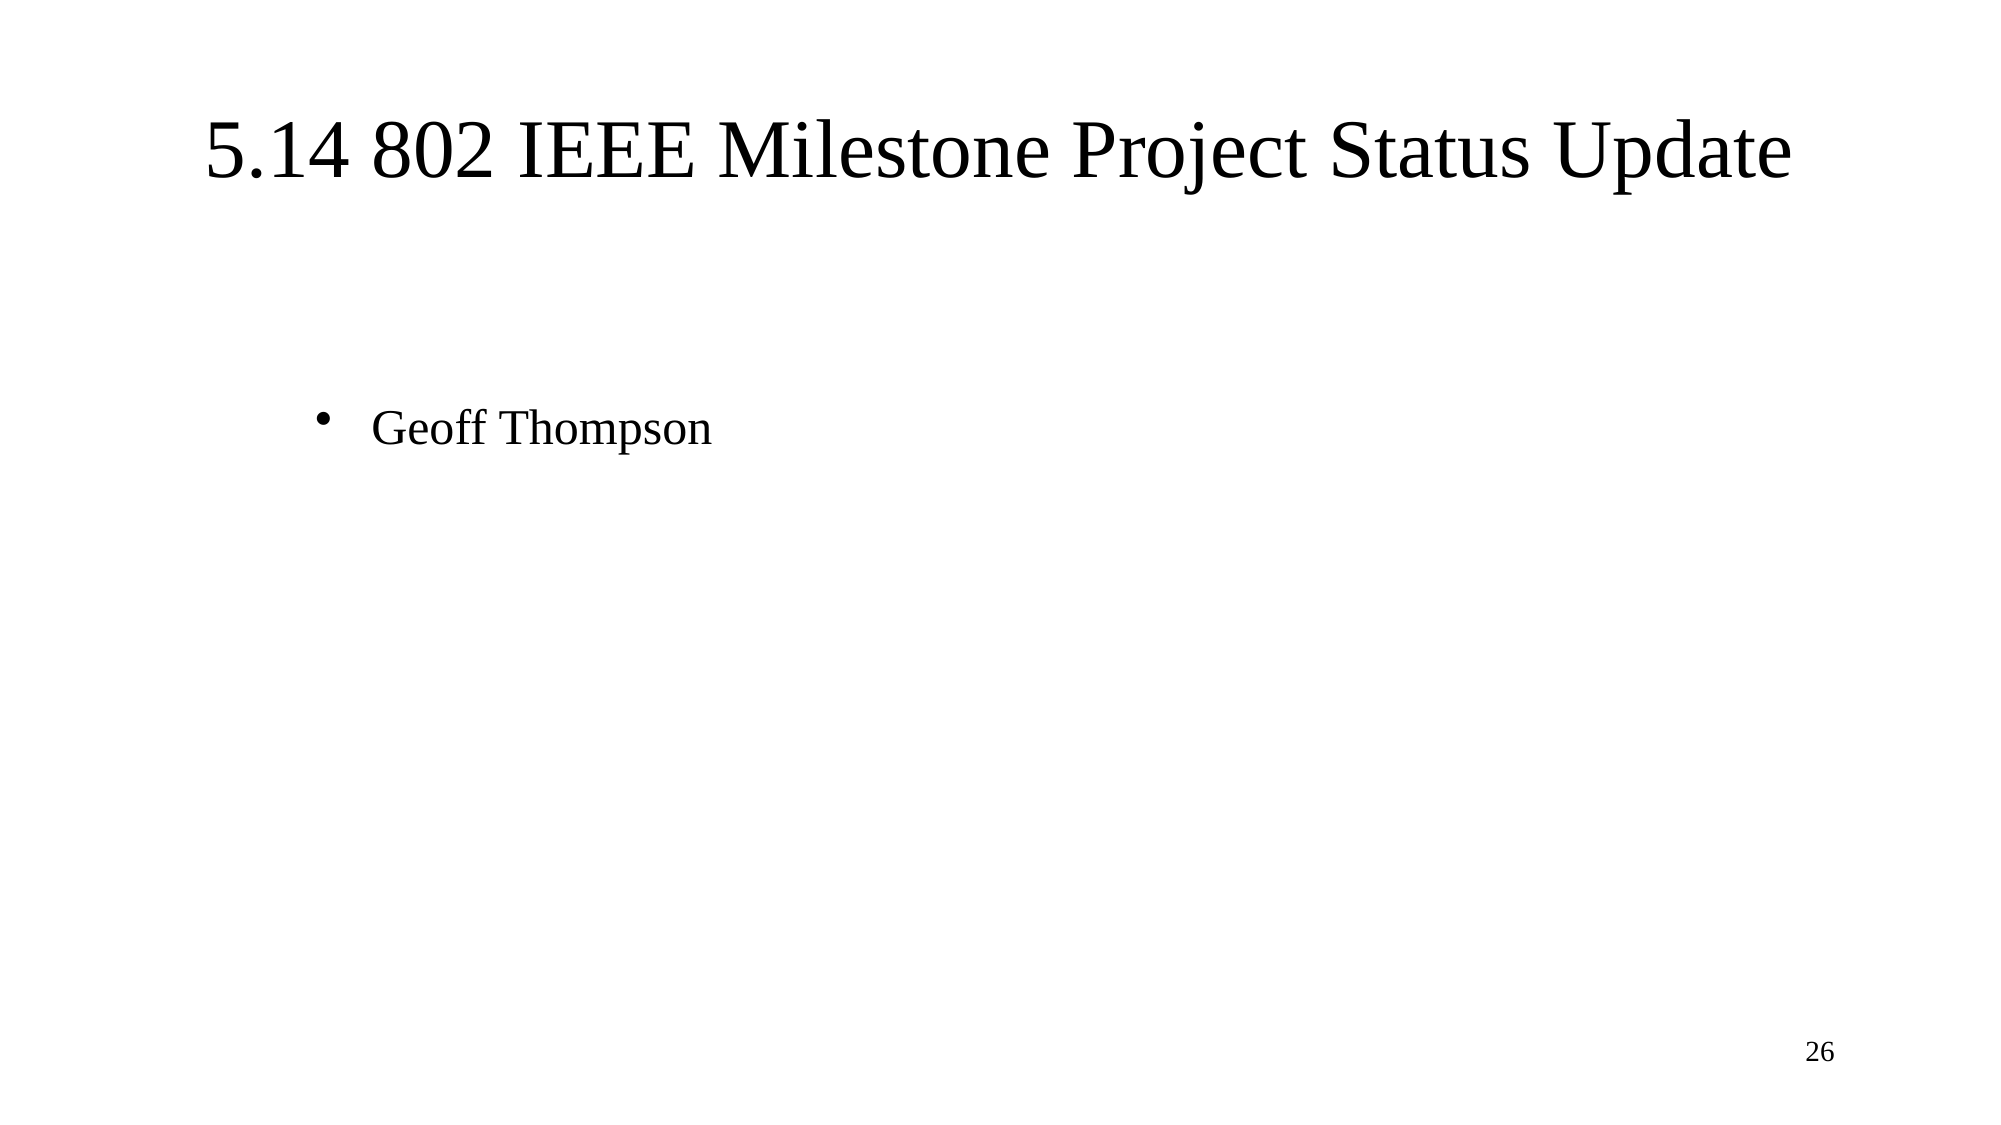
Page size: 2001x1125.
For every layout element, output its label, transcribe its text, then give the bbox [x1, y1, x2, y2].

title 5.14 802 IEEE Milestone Project Status Update [87, 49, 1913, 238]
list Geoff Thompson [299, 387, 1713, 563]
slide_number 26 [1433, 1024, 1851, 1101]
